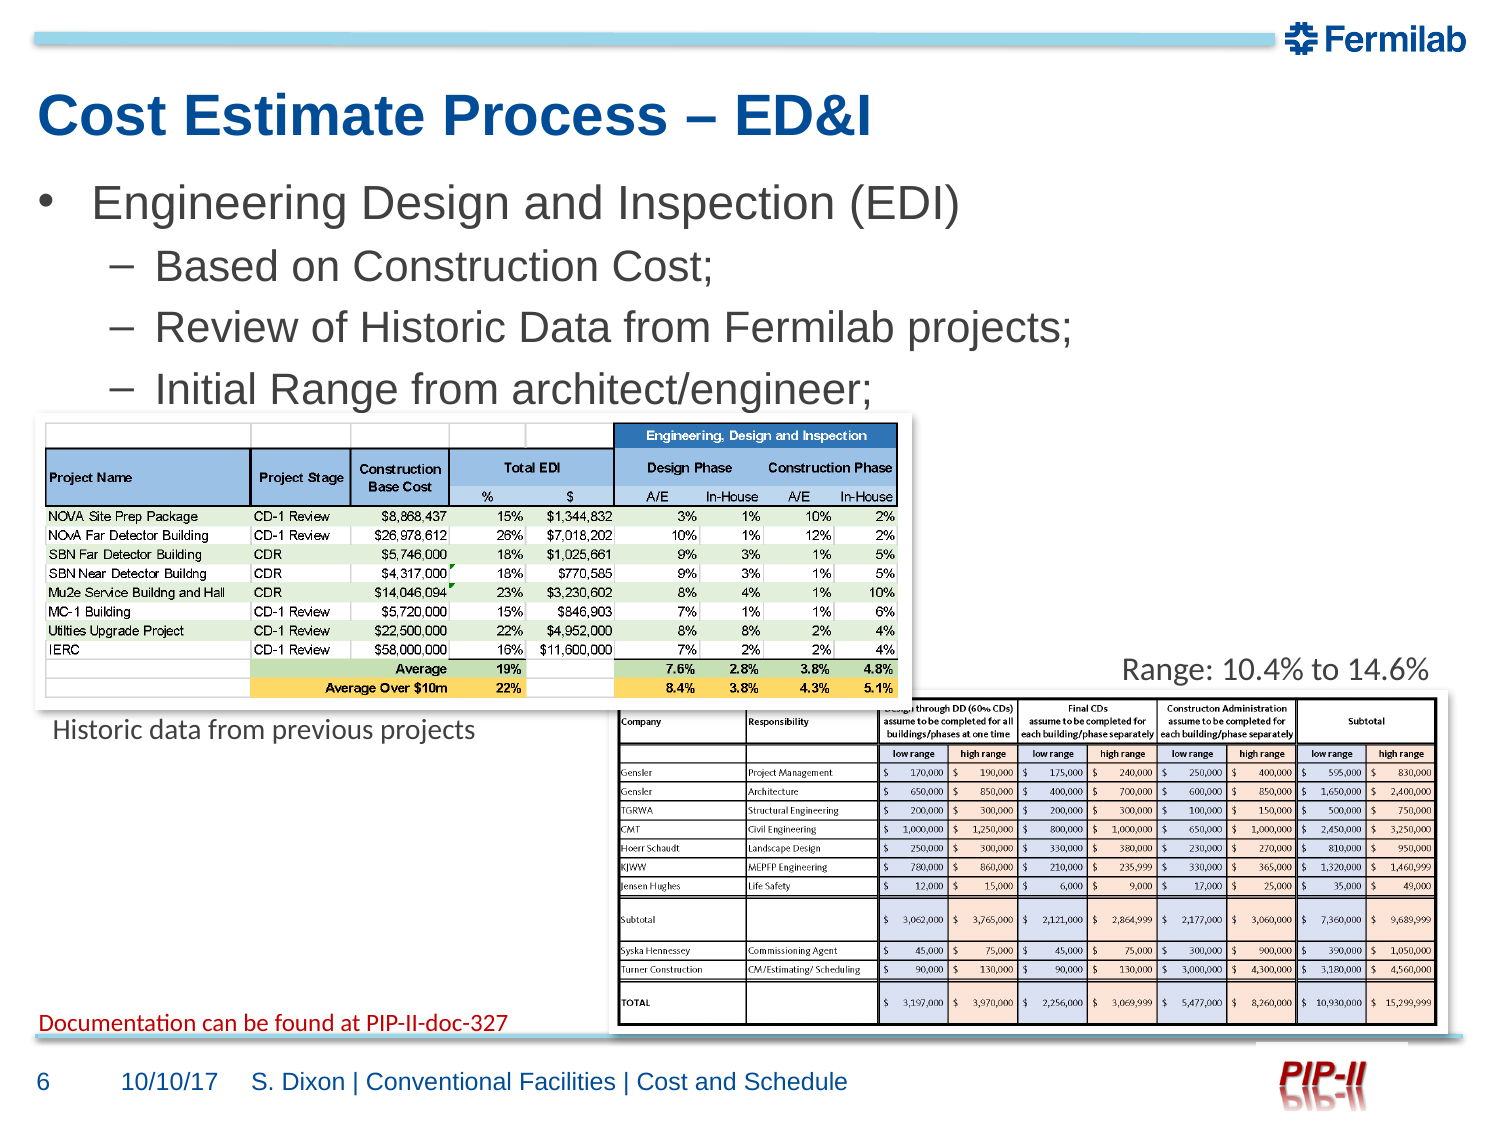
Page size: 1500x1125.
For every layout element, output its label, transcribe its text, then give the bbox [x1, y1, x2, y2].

text_box Documentation can be found at PIP-II-doc-327 [23, 999, 525, 1044]
text_box Range: 10.4% to 14.6% [1106, 640, 1445, 689]
text_box Historic data from previous projects [37, 717, 491, 753]
picture [1256, 1042, 1408, 1125]
title Cost Estimate Process – ED&I [37, 76, 1463, 147]
picture [1285, 22, 1466, 55]
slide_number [120, 1065, 232, 1106]
footer S. Dixon | Conventional Facilities | Cost and Schedule [251, 1065, 1161, 1105]
slide_number 6 [36, 1065, 105, 1105]
list Engineering Design and Inspection (EDI) Based on Construction Cost; Review of Historic Data from Fermilab projects; Initial Range from architect/engineer; [37, 171, 1461, 414]
picture [35, 413, 1448, 1034]
